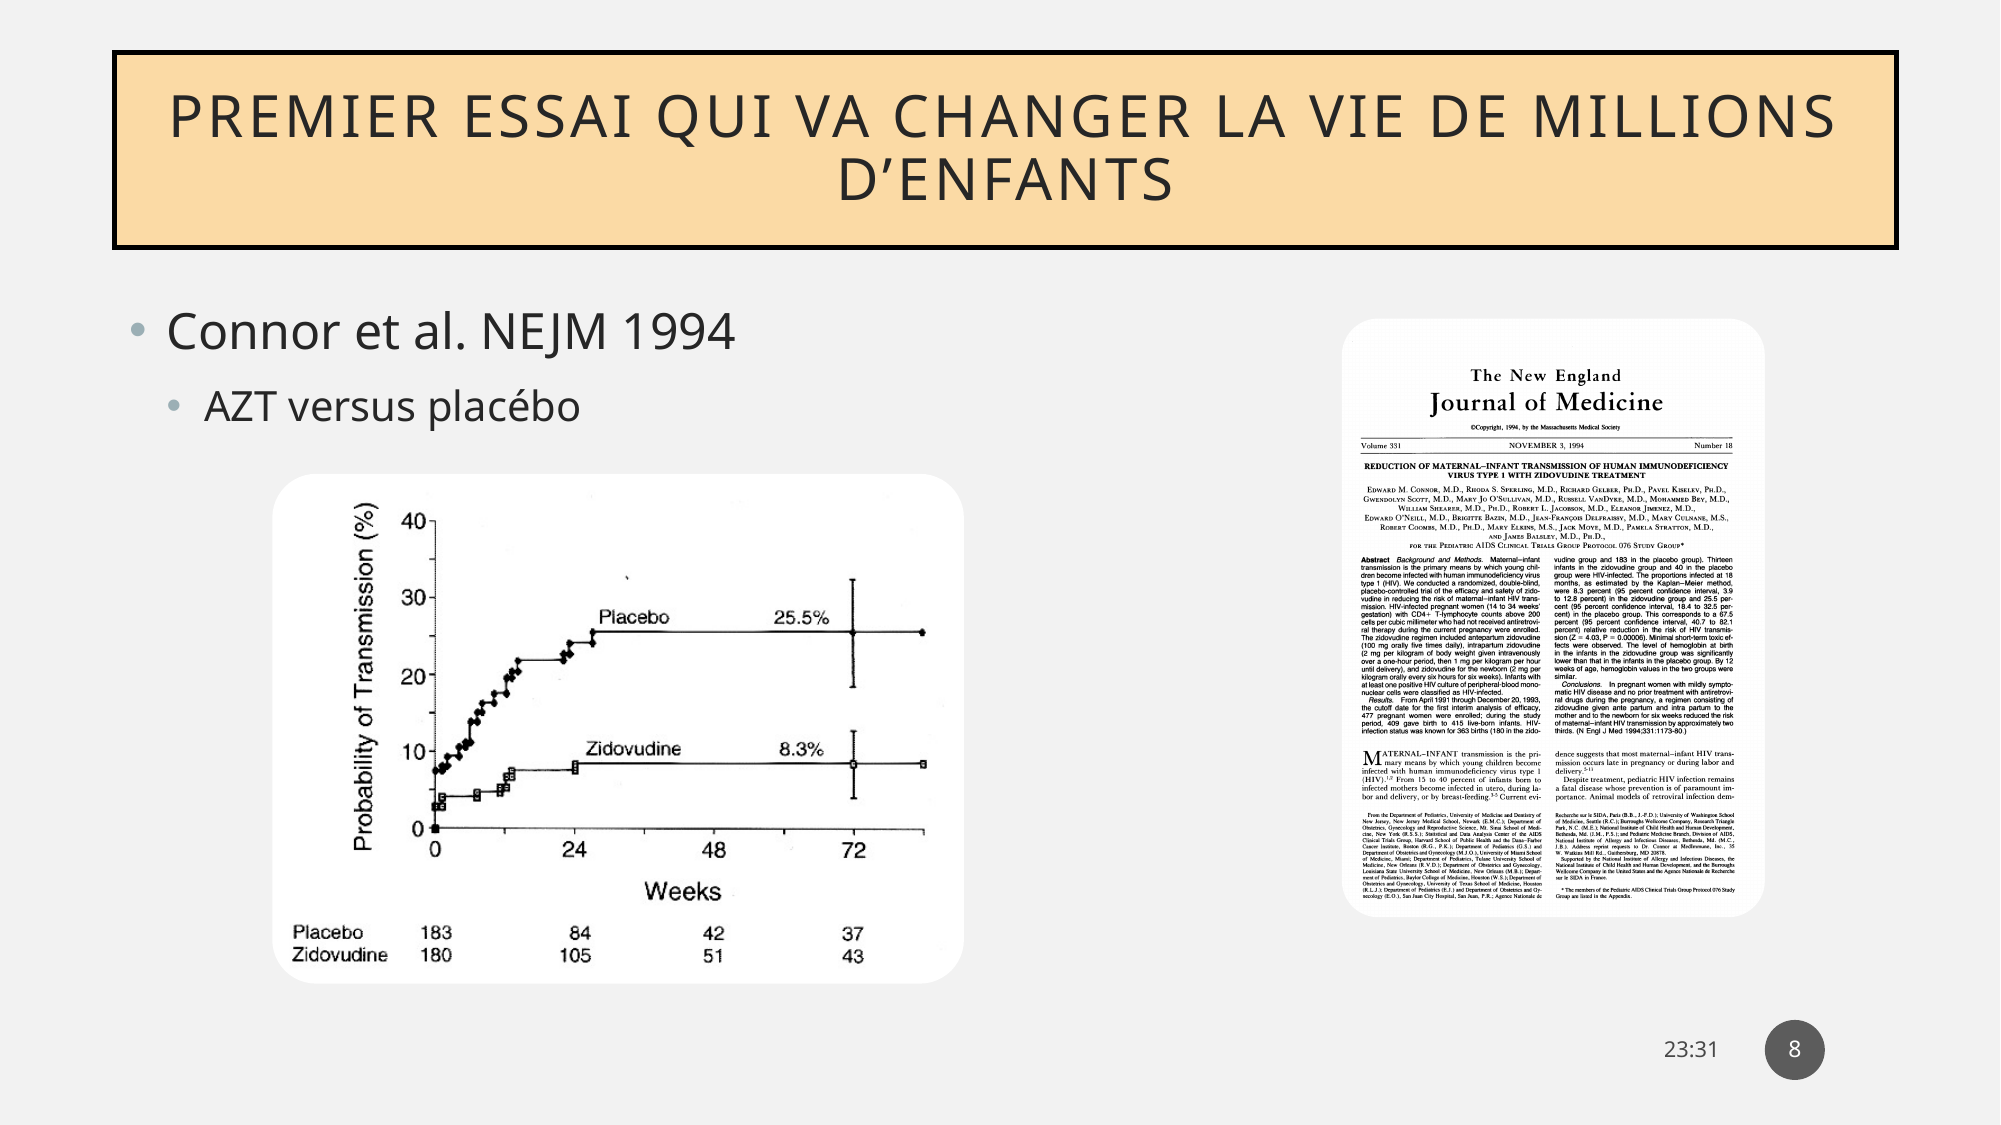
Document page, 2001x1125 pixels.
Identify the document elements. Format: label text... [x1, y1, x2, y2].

list Connor et al. NEJM 1994 AZT versus placébo [114, 291, 1170, 1000]
picture [272, 473, 964, 984]
slide_number 8 [1764, 1019, 1825, 1080]
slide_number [1283, 1023, 1735, 1077]
title Premier essai qui va changer la vie de millions d’enfants [112, 50, 1899, 250]
picture [1341, 318, 1765, 918]
